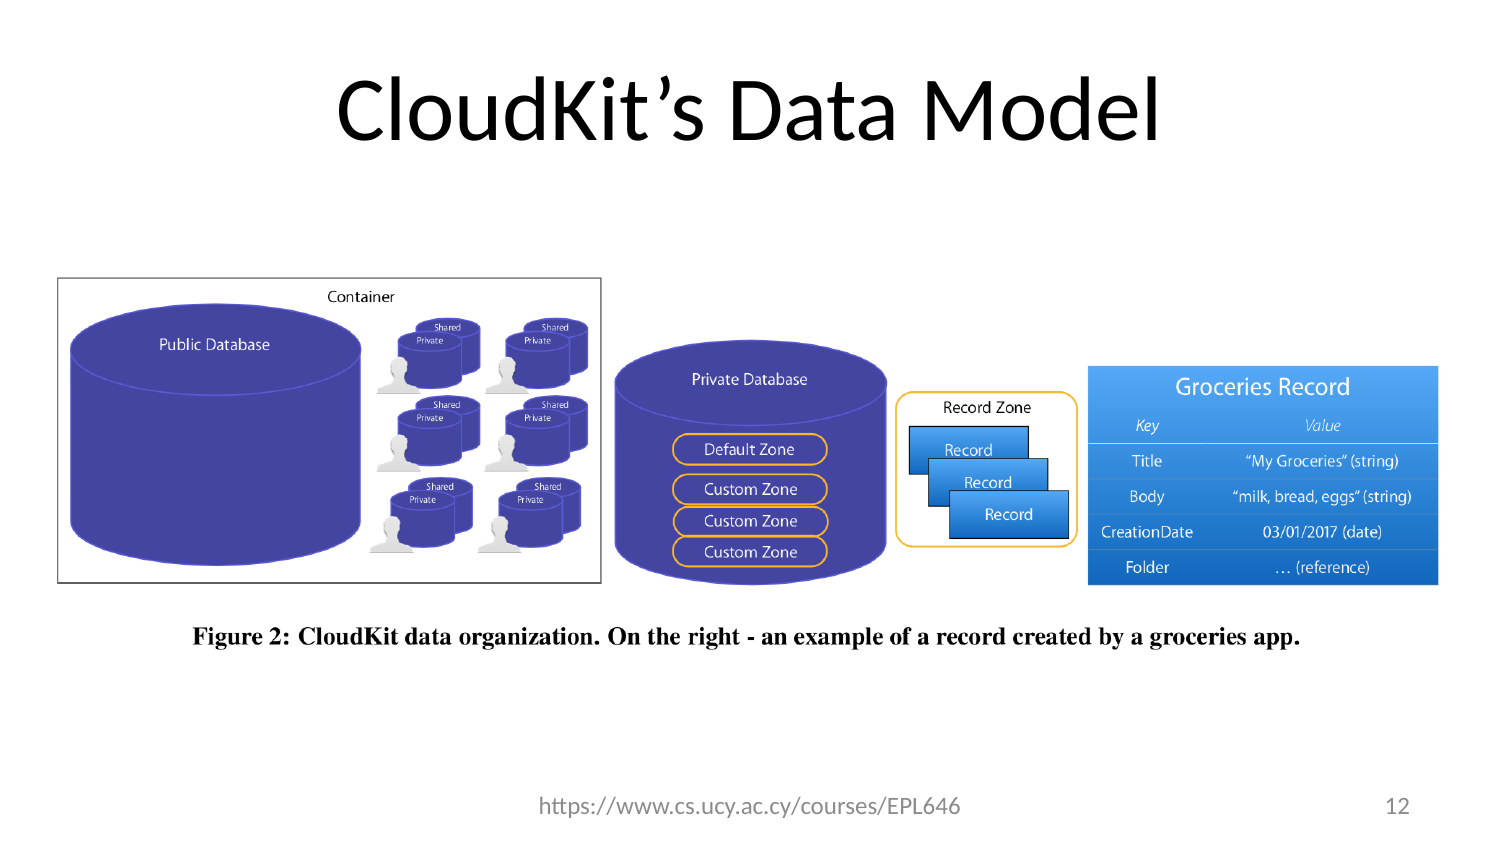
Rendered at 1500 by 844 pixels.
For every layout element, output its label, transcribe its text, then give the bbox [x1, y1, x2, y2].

footer https://www.cs.ucy.ac.cy/courses/EPL646 [512, 782, 988, 827]
slide_number 12 [1074, 782, 1425, 827]
title CloudKit’s Data Model [75, 33, 1425, 171]
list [0, 174, 1500, 686]
